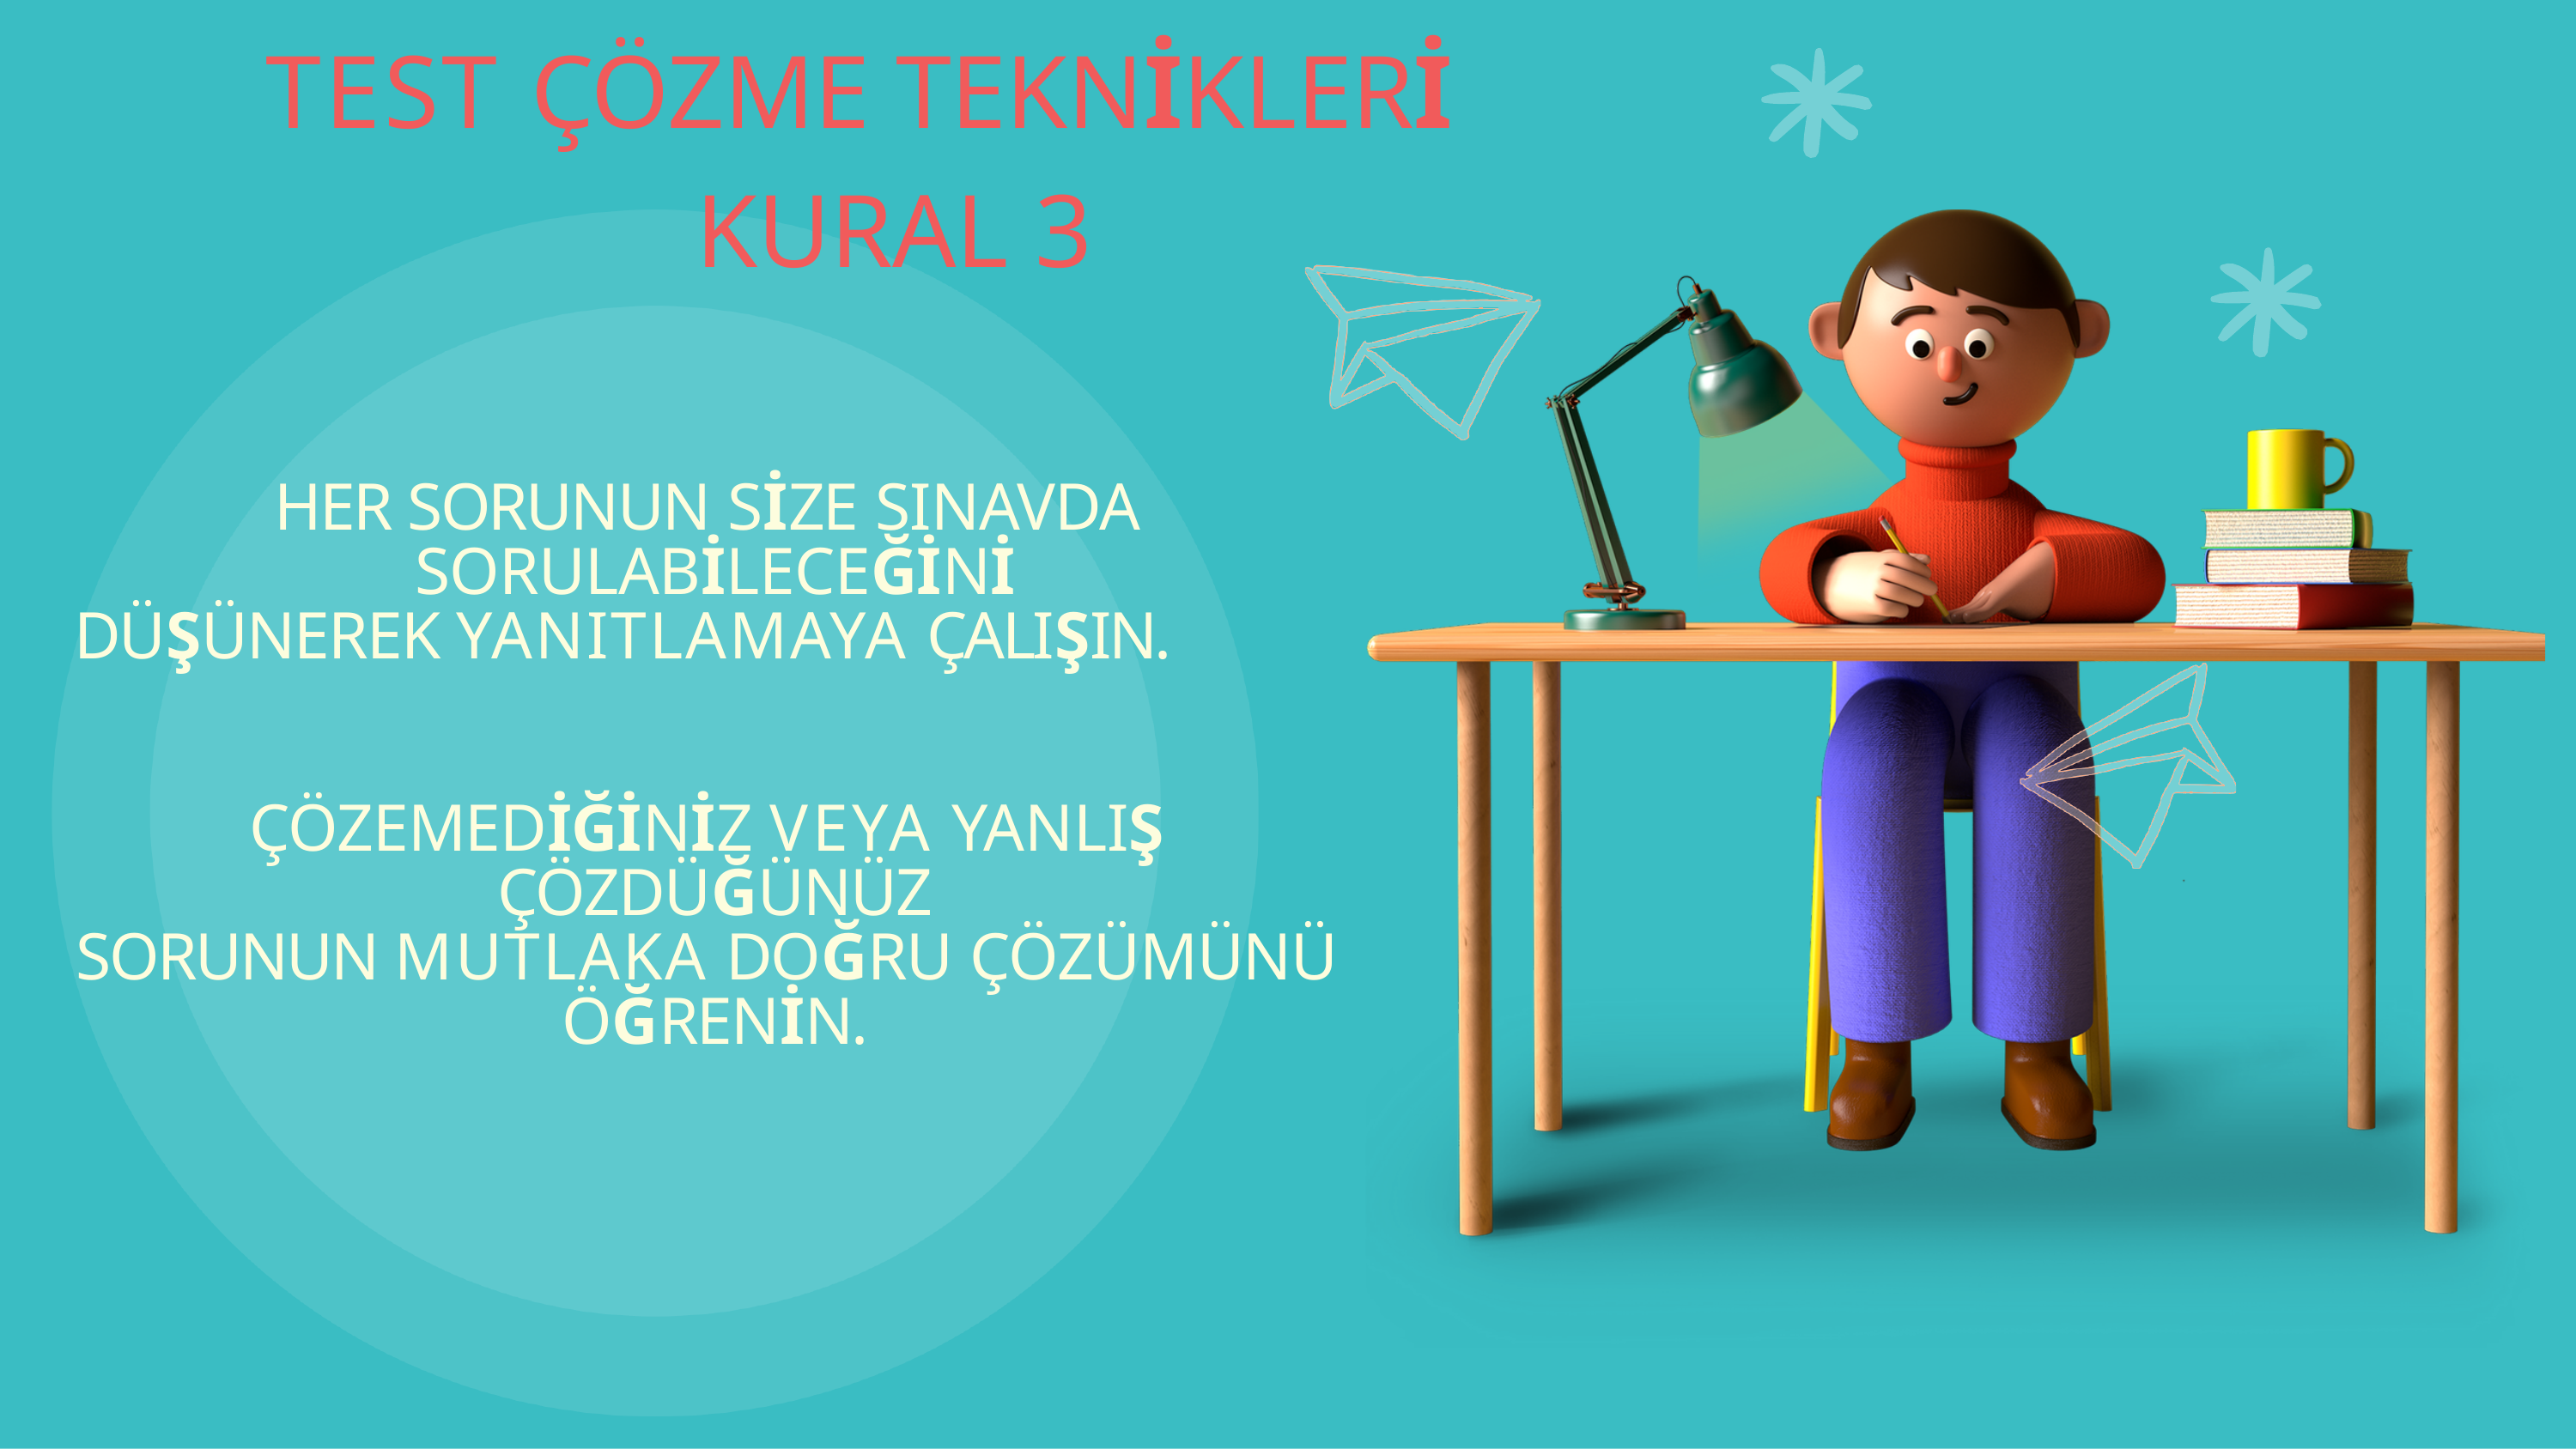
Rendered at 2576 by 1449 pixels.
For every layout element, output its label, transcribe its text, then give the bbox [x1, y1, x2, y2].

title TEST ÇÖZME TEKNİKLERİ KURAL 3 [264, 7, 1550, 288]
text_box [1761, 47, 1873, 158]
text_box [0, 0, 2576, 1449]
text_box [1304, 209, 2546, 1348]
text_box [52, 209, 1259, 1416]
text_box HER SORUNUN SİZE SINAVDA SORULABİLECEĞİNİ DÜŞÜNEREK YANITLAMAYA ÇALIŞIN. ÇÖZEMEDİĞİNİZ VEYA YANLIŞ ÇÖZDÜĞÜNÜZ SORUNUN MUTLAKA DOĞRU ÇÖZÜMÜNÜ ÖĞRENİN. [64, 464, 1300, 1058]
